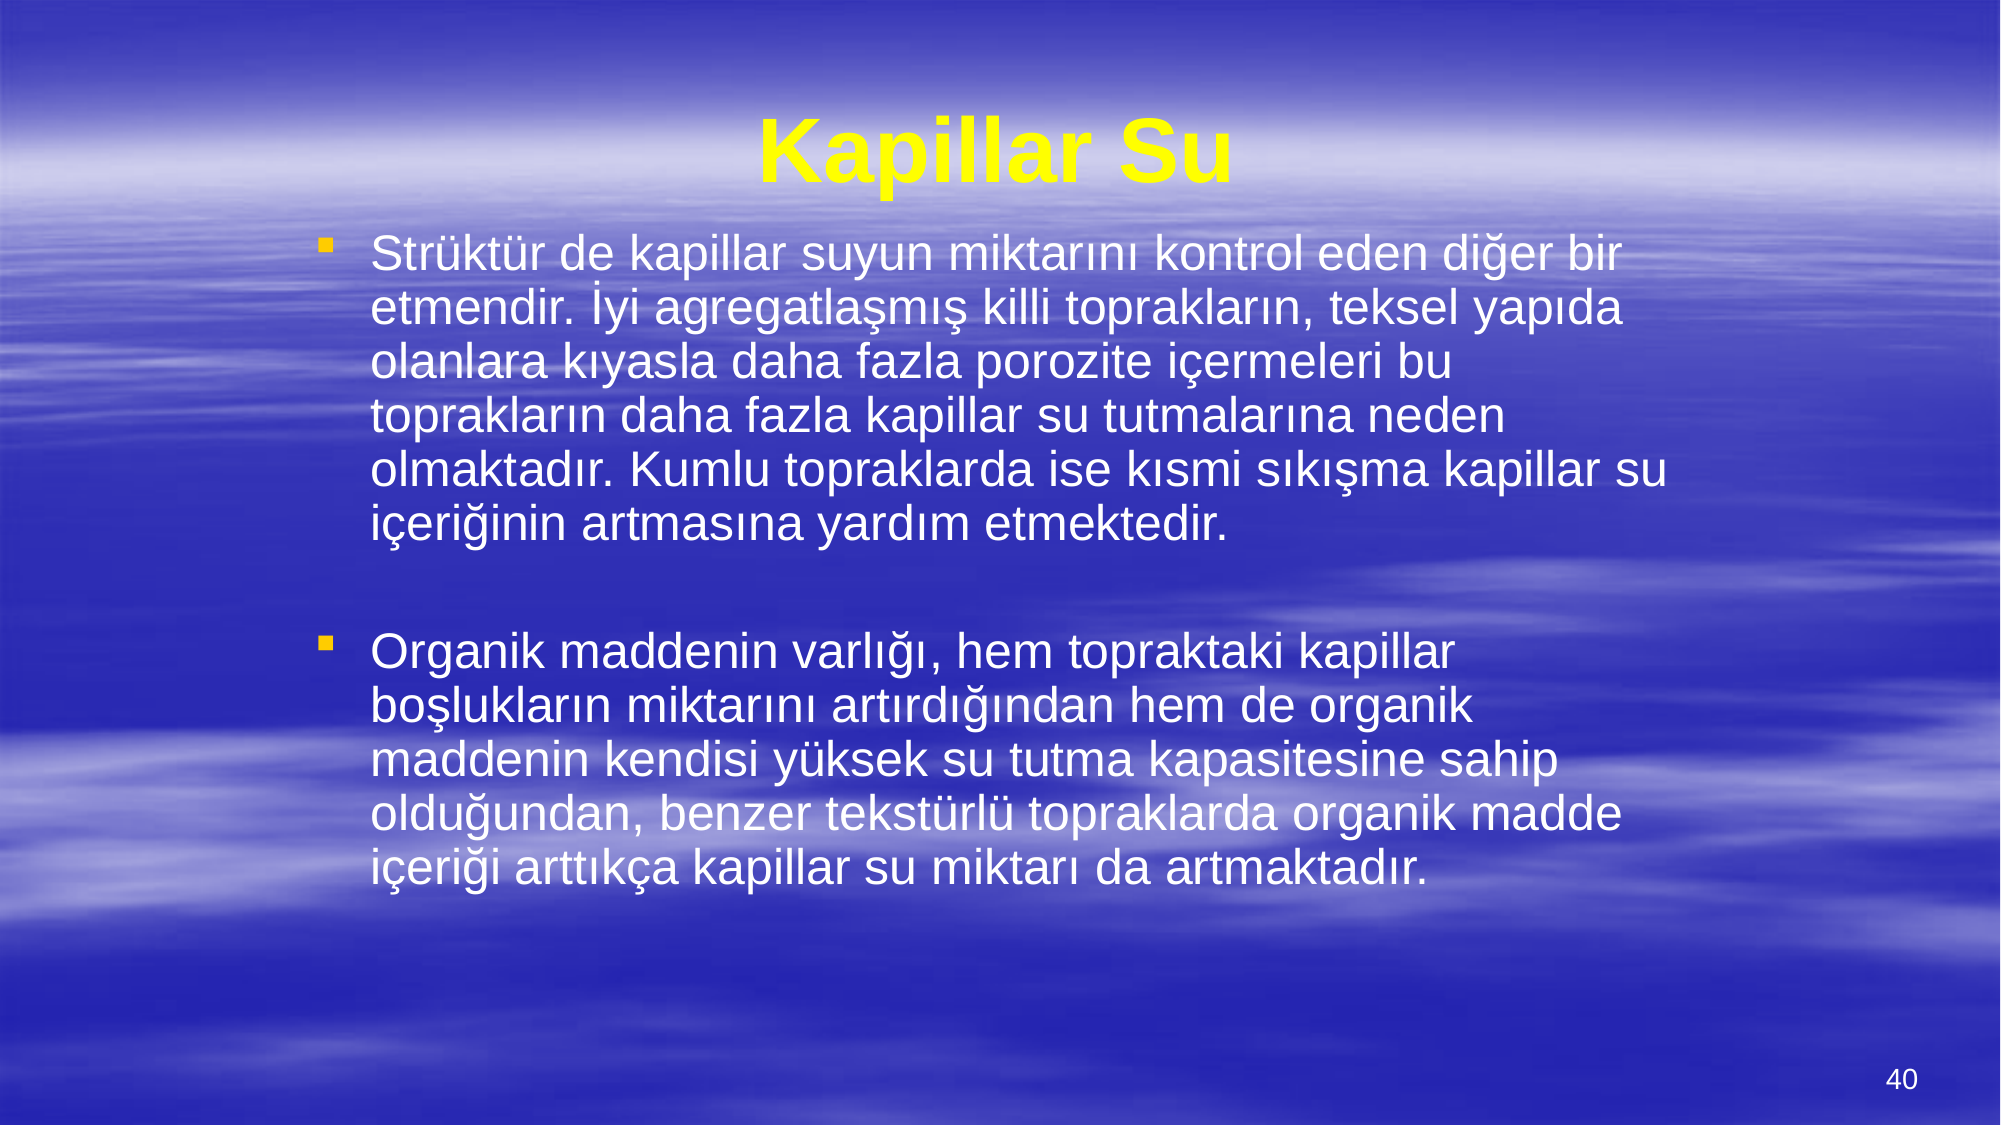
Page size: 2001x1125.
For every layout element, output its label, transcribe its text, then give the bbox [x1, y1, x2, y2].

slide_number 40 [1433, 1024, 1934, 1103]
list Strüktür de kapillar suyun miktarını kontrol eden diğer bir etmendir. İyi agregatlaşmış killi toprakların, teksel yapıda olanlara kıyasla daha fazla porozite içermeleri bu toprakların daha fazla kapillar su tutmalarına neden olmaktadır. Kumlu topraklarda ise kısmi sıkışma kapillar su içeriğinin artmasına yardım etmektedir. Organik maddenin varlığı, hem topraktaki kapillar boşlukların miktarını artırdığından hem de organik maddenin kendisi yüksek su tutma kapasitesine sahip olduğundan, benzer tekstürlü topraklarda organik madde içeriği arttıkça kapillar su miktarı da artmaktadır. [299, 220, 1701, 1001]
title Kapillar Su [65, 37, 1928, 255]
